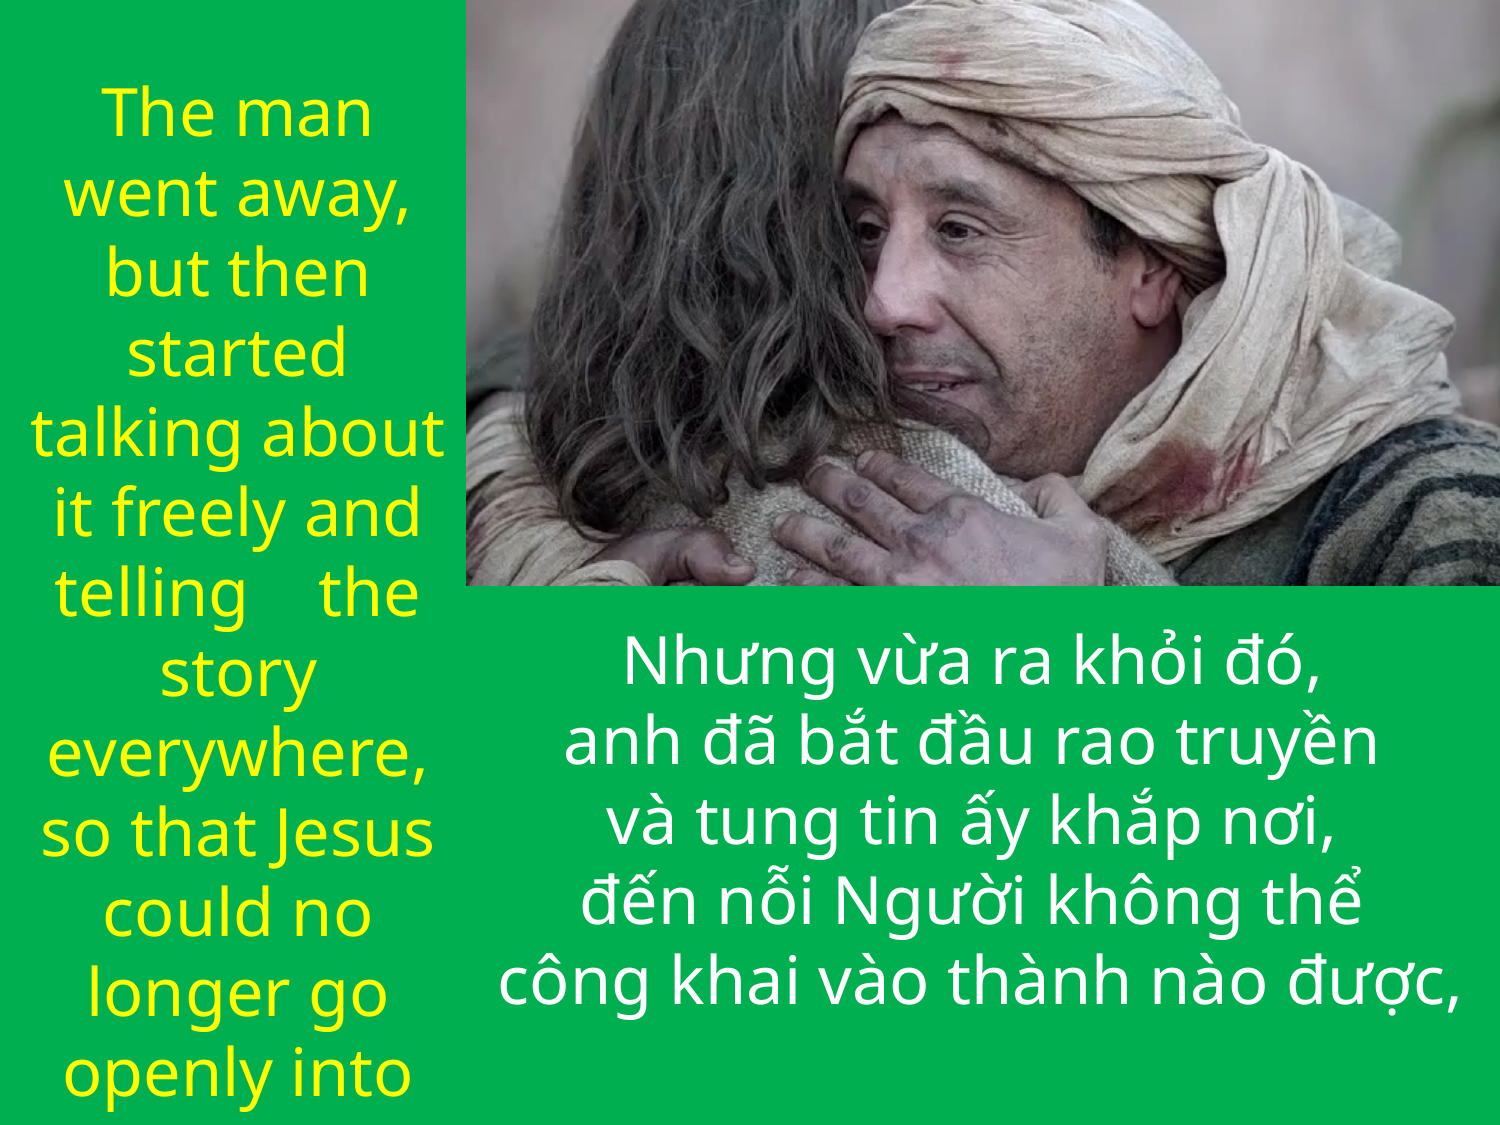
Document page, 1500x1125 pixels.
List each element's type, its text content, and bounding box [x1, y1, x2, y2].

picture [465, 0, 1500, 587]
text_box The man went away, but then started talking about it freely and telling the story everywhere, so that Jesus could no longer go openly into any town, [1, 62, 475, 1125]
text_box Nhưng vừa ra khỏi đó, anh đã bắt đầu rao truyền và tung tin ấy khắp nơi, đến nỗi Người không thể công khai vào thành nào được, [474, 610, 1488, 1026]
